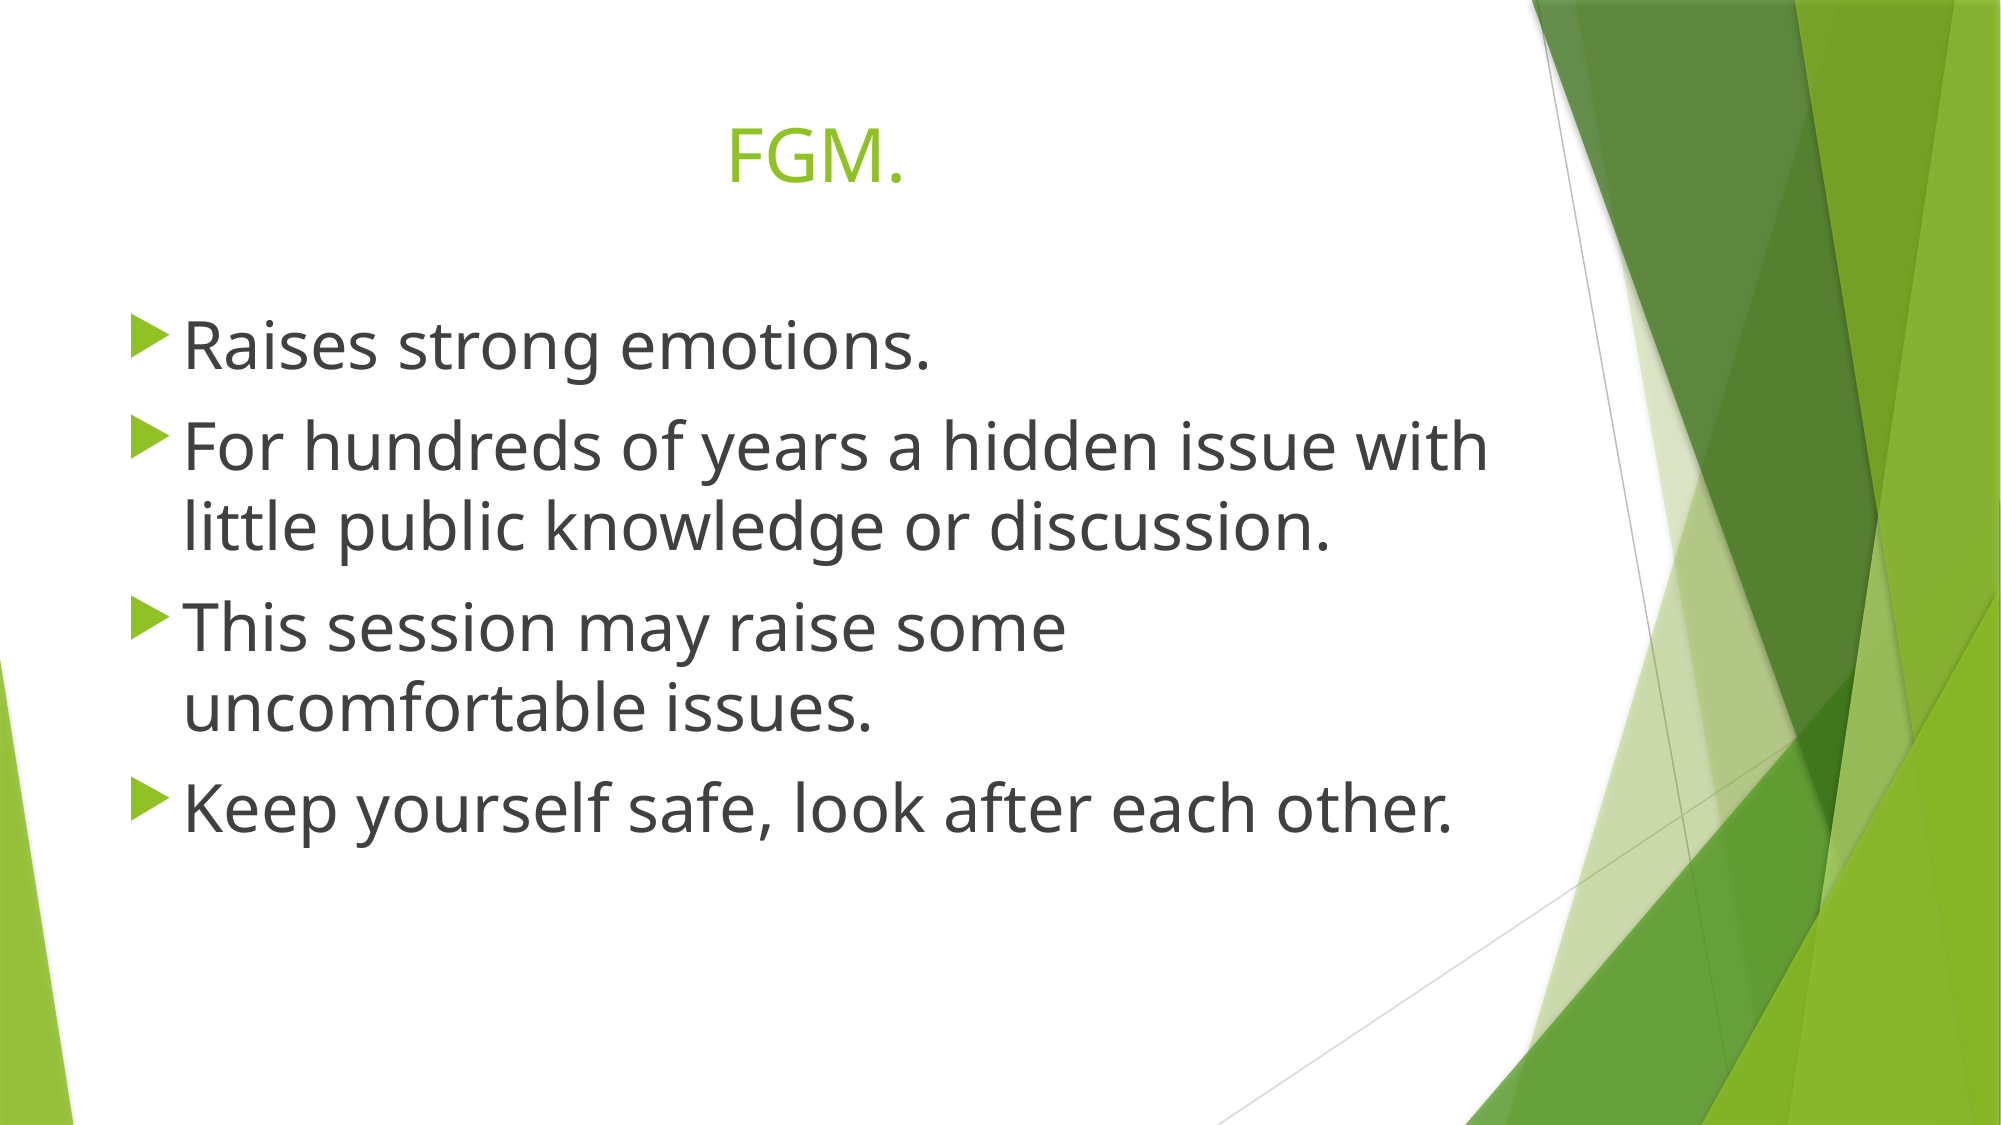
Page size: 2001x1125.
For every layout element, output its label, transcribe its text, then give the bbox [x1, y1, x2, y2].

list Raises strong emotions. For hundreds of years a hidden issue with little public knowledge or discussion. This session may raise some uncomfortable issues. Keep yourself safe, look after each other. [111, 295, 1522, 933]
title FGM. [111, 99, 1522, 295]
